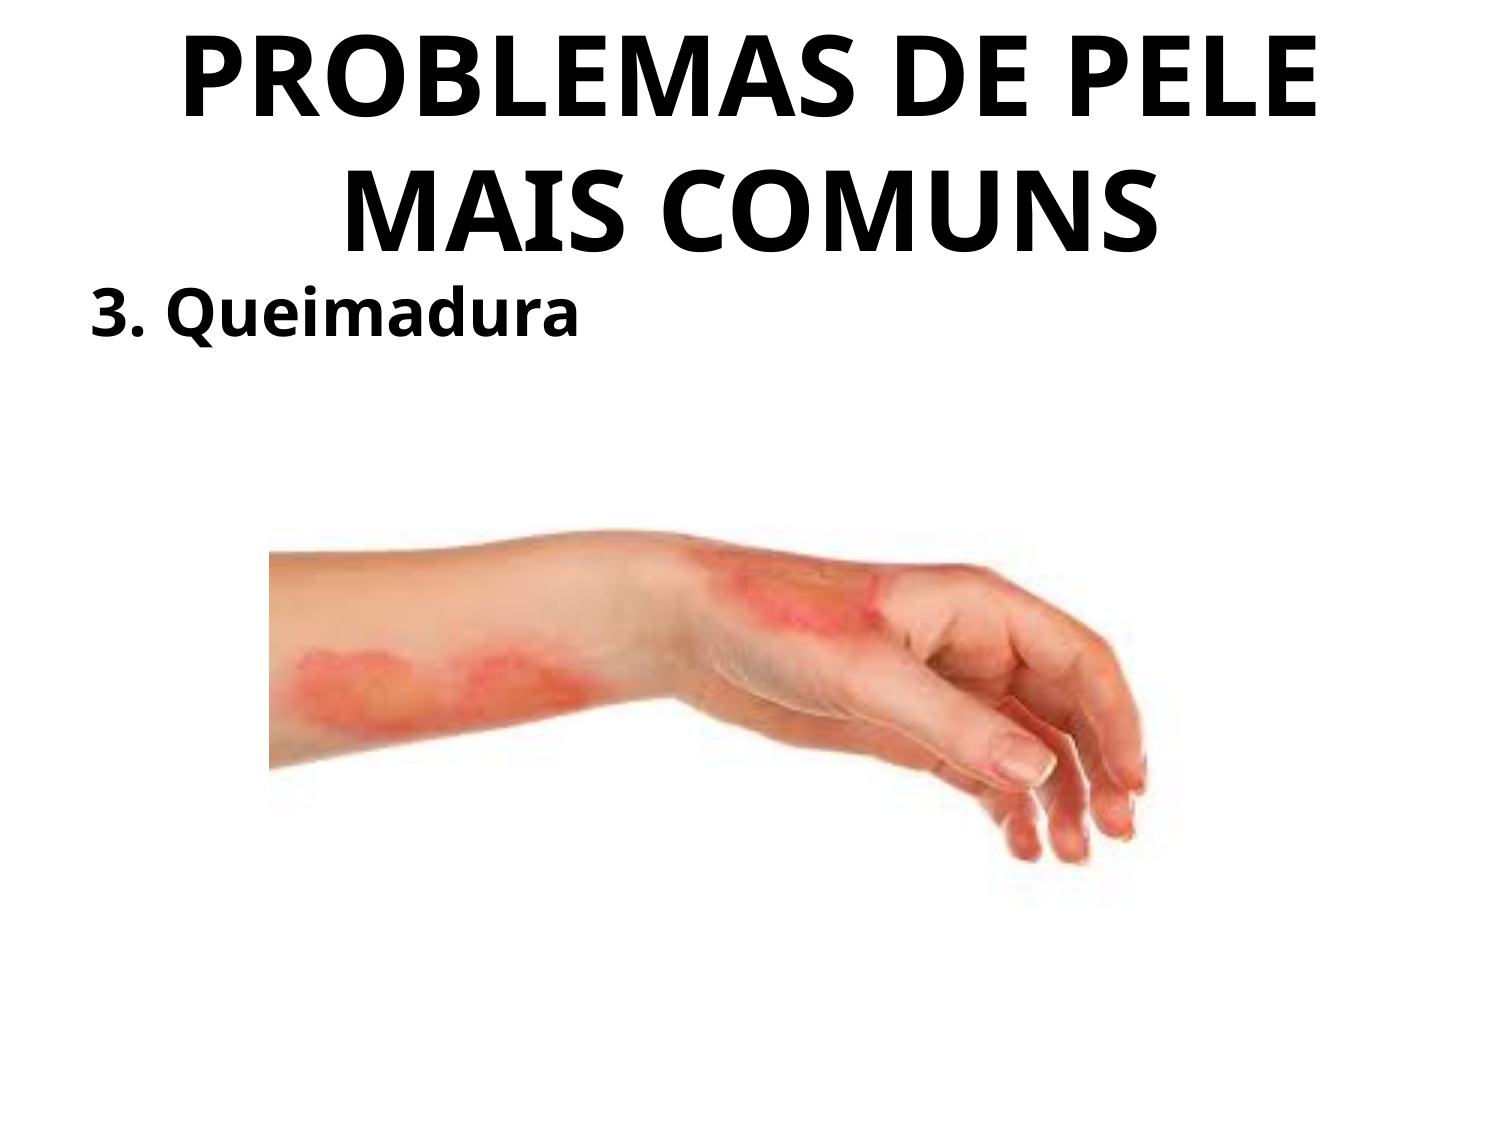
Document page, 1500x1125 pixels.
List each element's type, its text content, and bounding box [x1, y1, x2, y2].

list 3. Queimadura [75, 262, 1425, 1005]
title PROBLEMAS DE PELE MAIS COMUNS [75, 45, 1425, 233]
picture [269, 434, 1196, 915]
